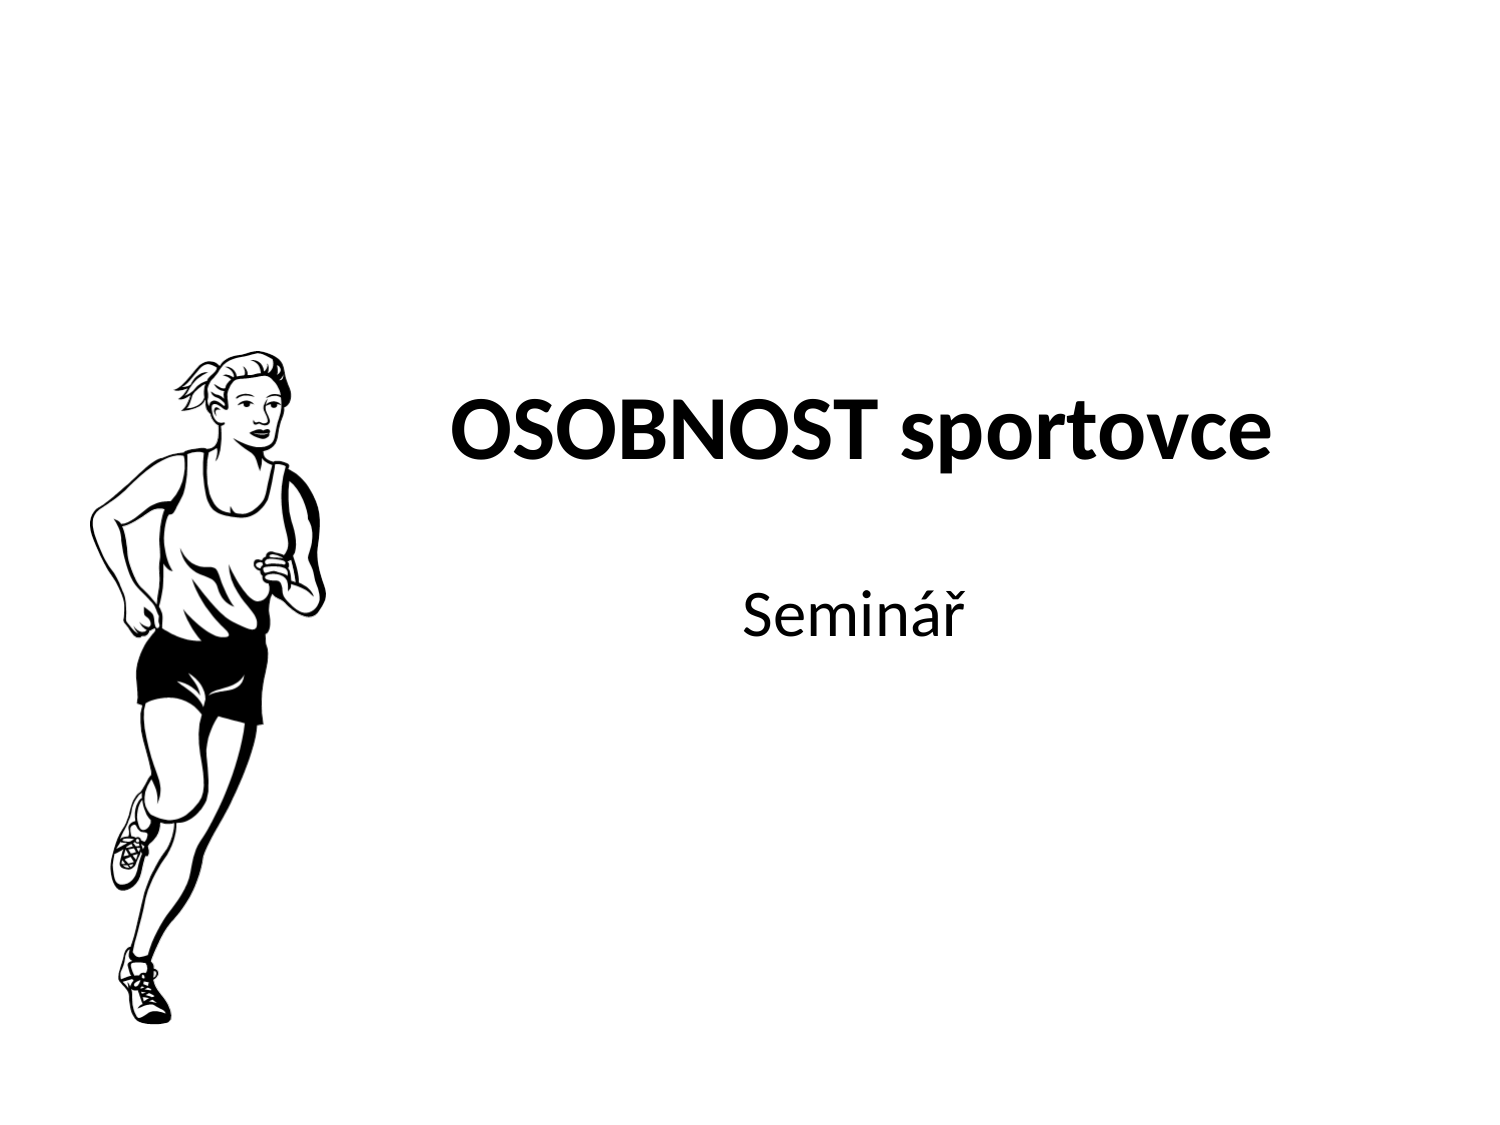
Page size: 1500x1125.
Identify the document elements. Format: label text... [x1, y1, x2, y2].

title OSOBNOST sportovce [225, 302, 1500, 544]
picture [88, 349, 328, 1026]
subtitle Seminář [333, 562, 1380, 850]
